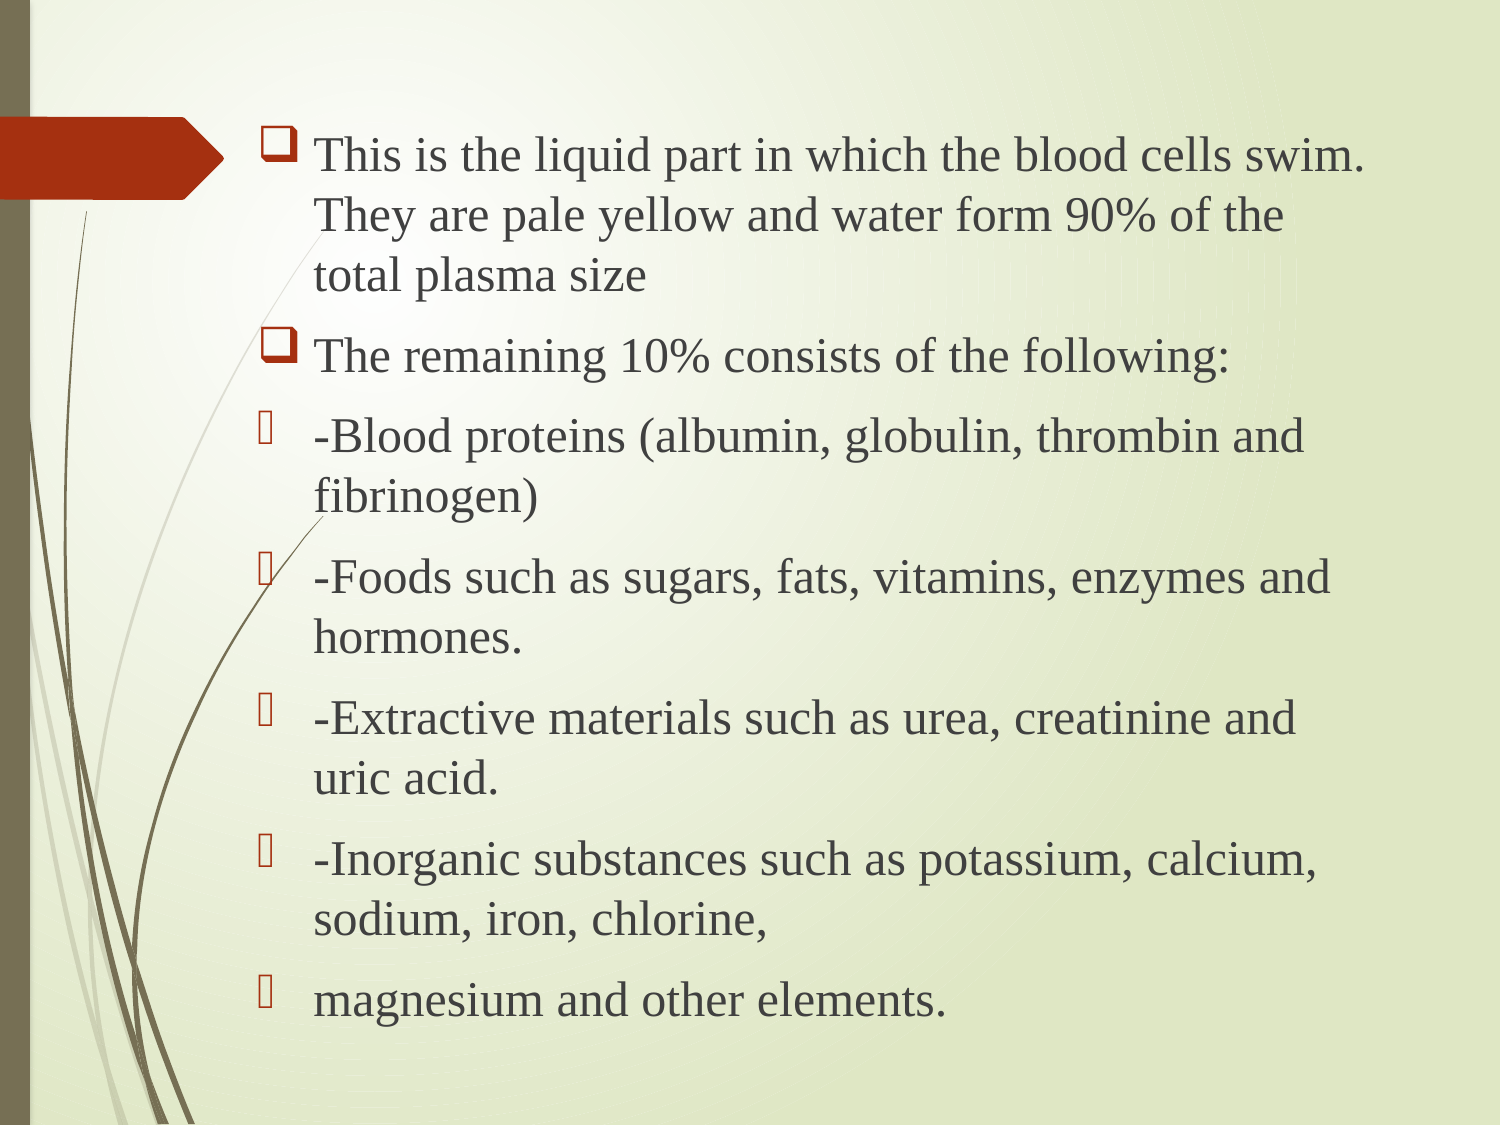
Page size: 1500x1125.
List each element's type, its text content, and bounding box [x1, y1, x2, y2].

list This is the liquid part in which the blood cells swim. They are pale yellow and water form 90% of the total plasma size The remaining 10% consists of the following: -Blood proteins (albumin, globulin, thrombin and fibrinogen) -Foods such as sugars, fats, vitamins, enzymes and hormones. -Extractive materials such as urea, creatinine and uric acid. -Inorganic substances such as potassium, calcium, sodium, iron, chlorine, magnesium and other elements. [242, 113, 1400, 970]
